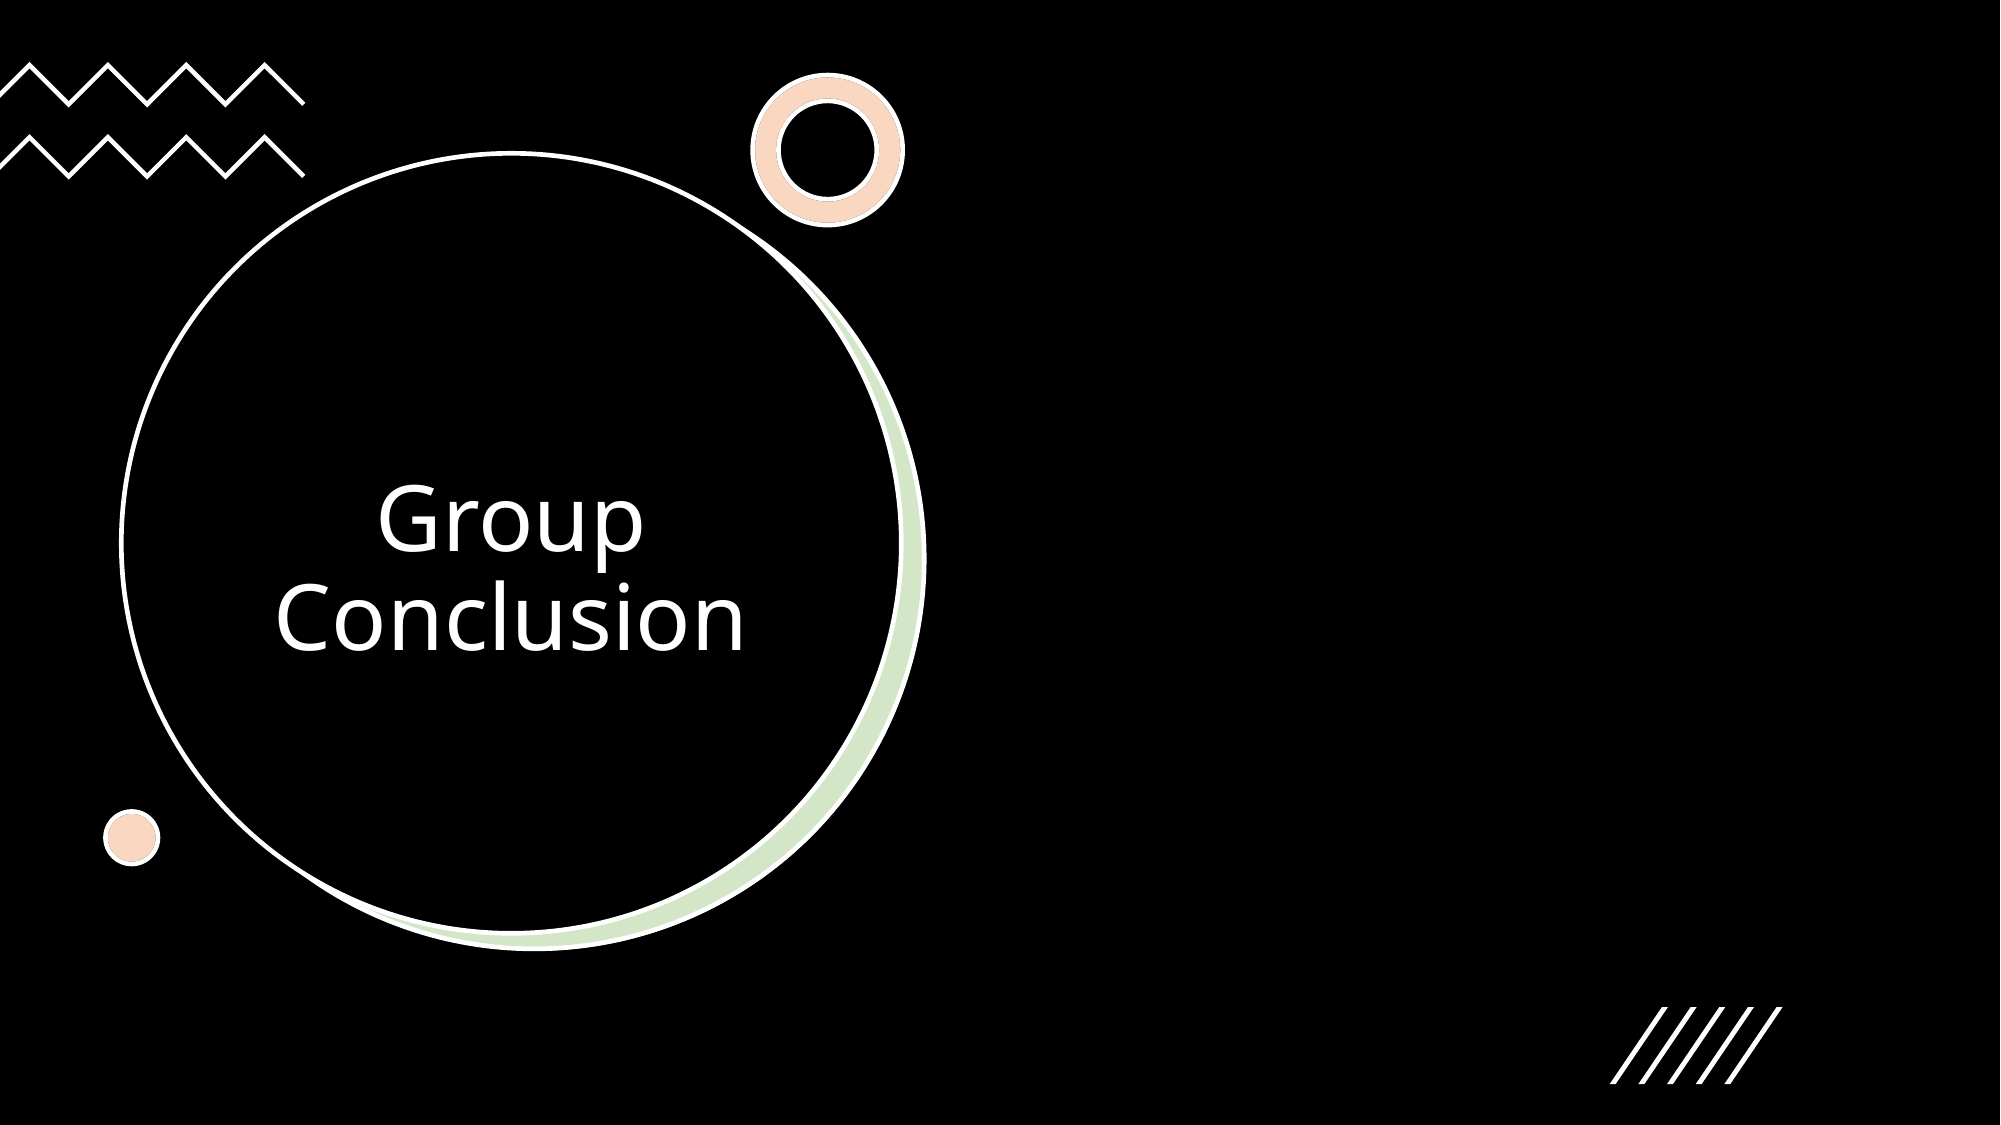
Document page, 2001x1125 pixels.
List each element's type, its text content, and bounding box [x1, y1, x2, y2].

text_box [199, 152, 823, 307]
text_box [104, 810, 160, 866]
text_box [120, 335, 180, 752]
text_box [842, 334, 903, 752]
title Group Conclusion [180, 307, 842, 836]
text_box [1609, 1007, 1783, 1085]
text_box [0, 61, 306, 180]
text_box [750, 232, 834, 307]
text_box [251, 836, 771, 935]
text_box [751, 74, 904, 227]
text_box [311, 836, 811, 950]
text_box [842, 317, 926, 801]
text_box [0, 0, 2000, 1125]
